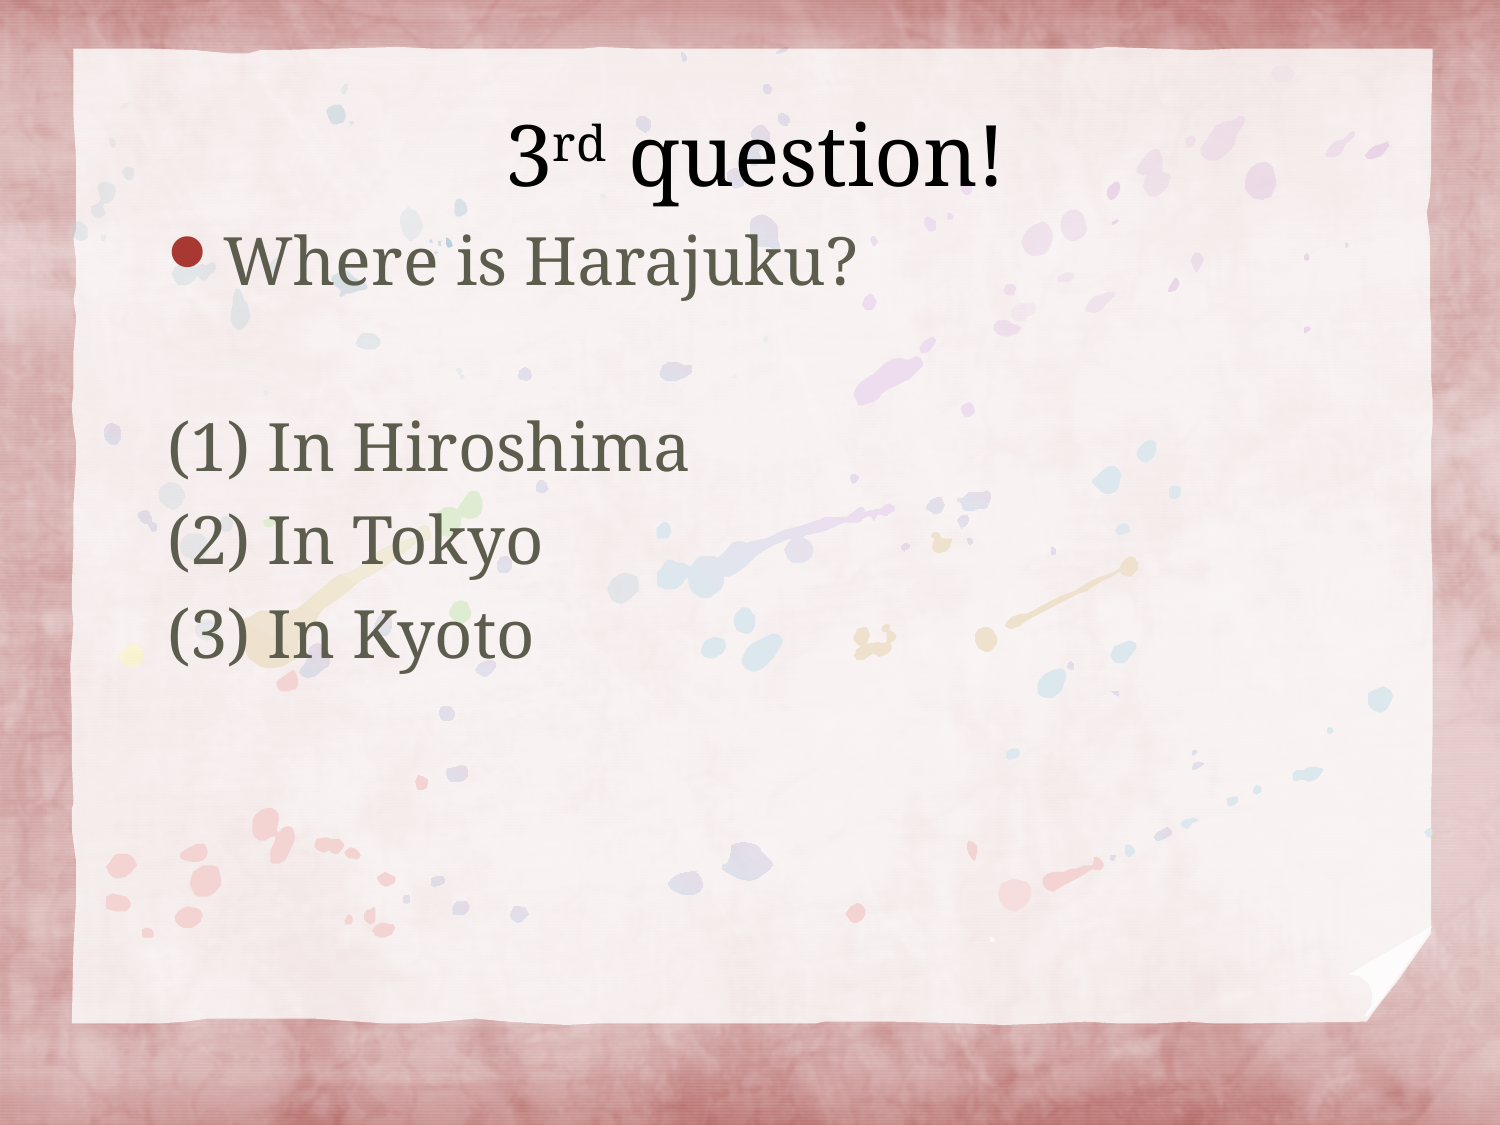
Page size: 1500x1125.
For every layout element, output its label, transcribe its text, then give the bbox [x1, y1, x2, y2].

title 3rd question! [152, 93, 1360, 210]
list Where is Harajuku? (1) In Hiroshima (2) In Tokyo (3) In Kyoto [152, 210, 1360, 954]
